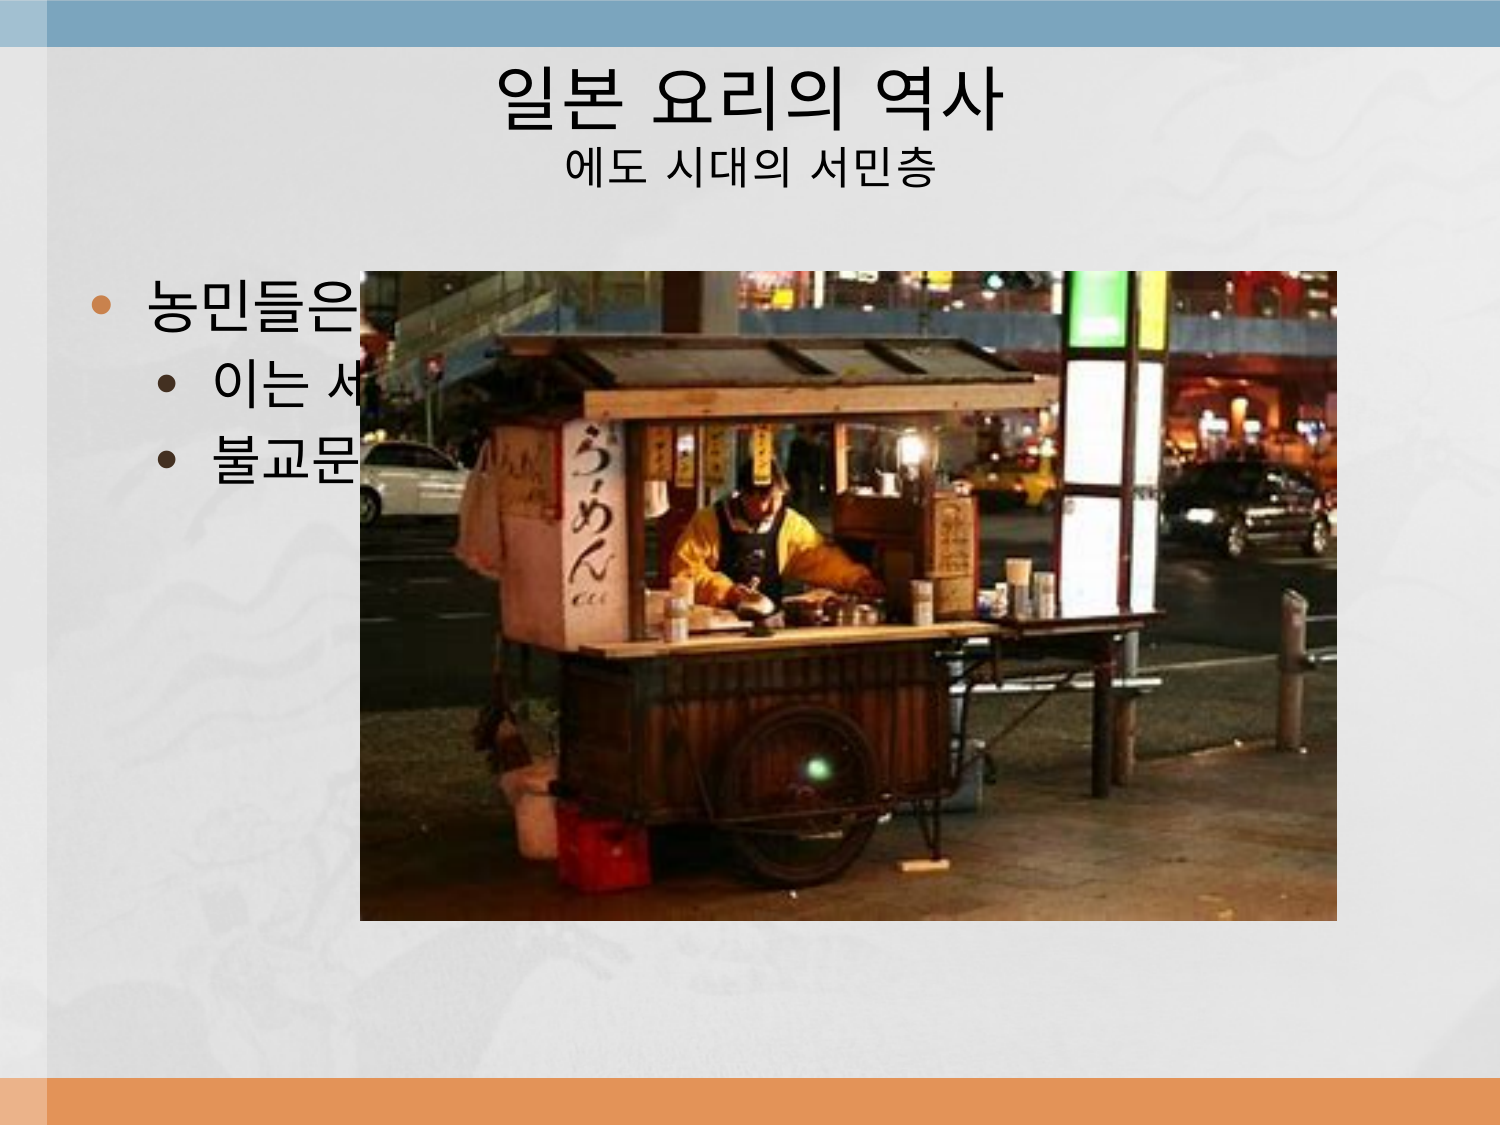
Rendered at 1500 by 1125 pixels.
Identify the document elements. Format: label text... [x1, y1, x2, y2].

picture [360, 271, 1337, 921]
title 일본 요리의 역사 에도 시대의 서민층 [49, 46, 1454, 202]
list 농민들은 여전히 전통방식을 고수 이는 세금이 너무 높아 풍족하게 먹지 못했을 뿐 불교문화의 정착과 함께 일본 소식문화의 큰 원인 [75, 262, 1425, 1005]
